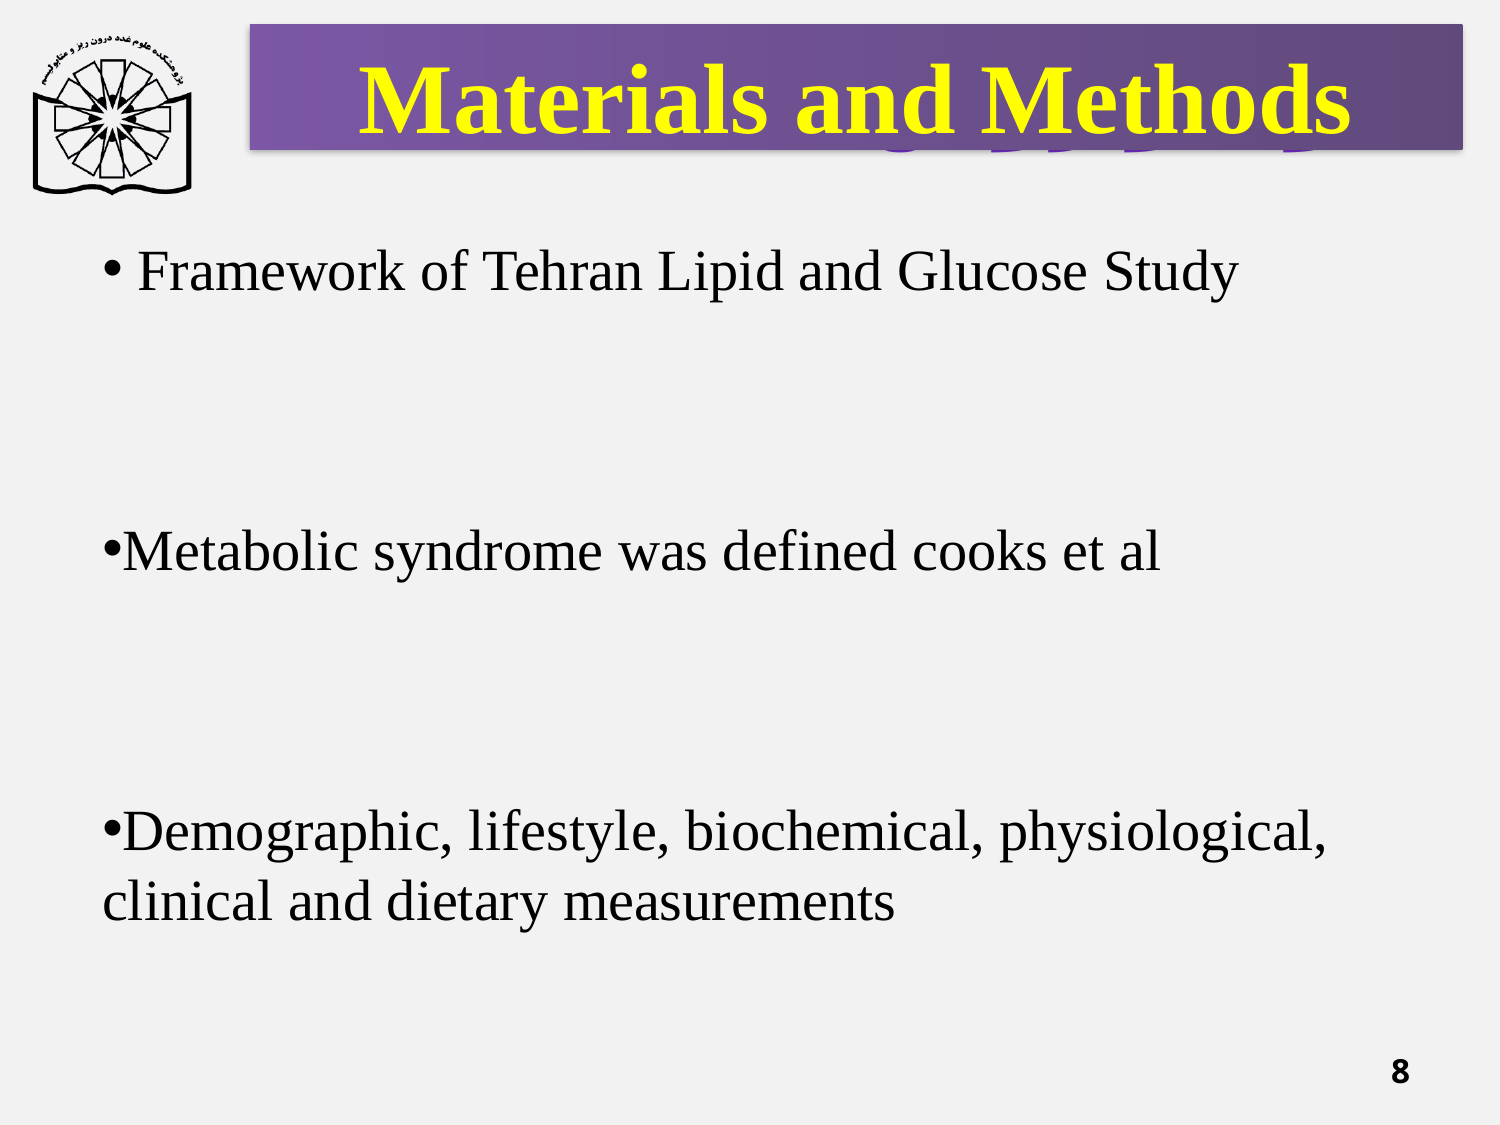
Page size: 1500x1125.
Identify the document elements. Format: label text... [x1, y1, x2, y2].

slide_number 8 [1074, 1042, 1425, 1103]
text_box [249, 24, 1463, 37]
text_box Framework of Tehran Lipid and Glucose Study Metabolic syndrome was defined cooks et al Demographic, lifestyle, biochemical, physiological, clinical and dietary measurements [87, 224, 1388, 940]
text_box Materials and Methods [237, 37, 1475, 150]
text_box مواد و روش ها (5) [74, 0, 1425, 188]
picture [24, 31, 201, 201]
